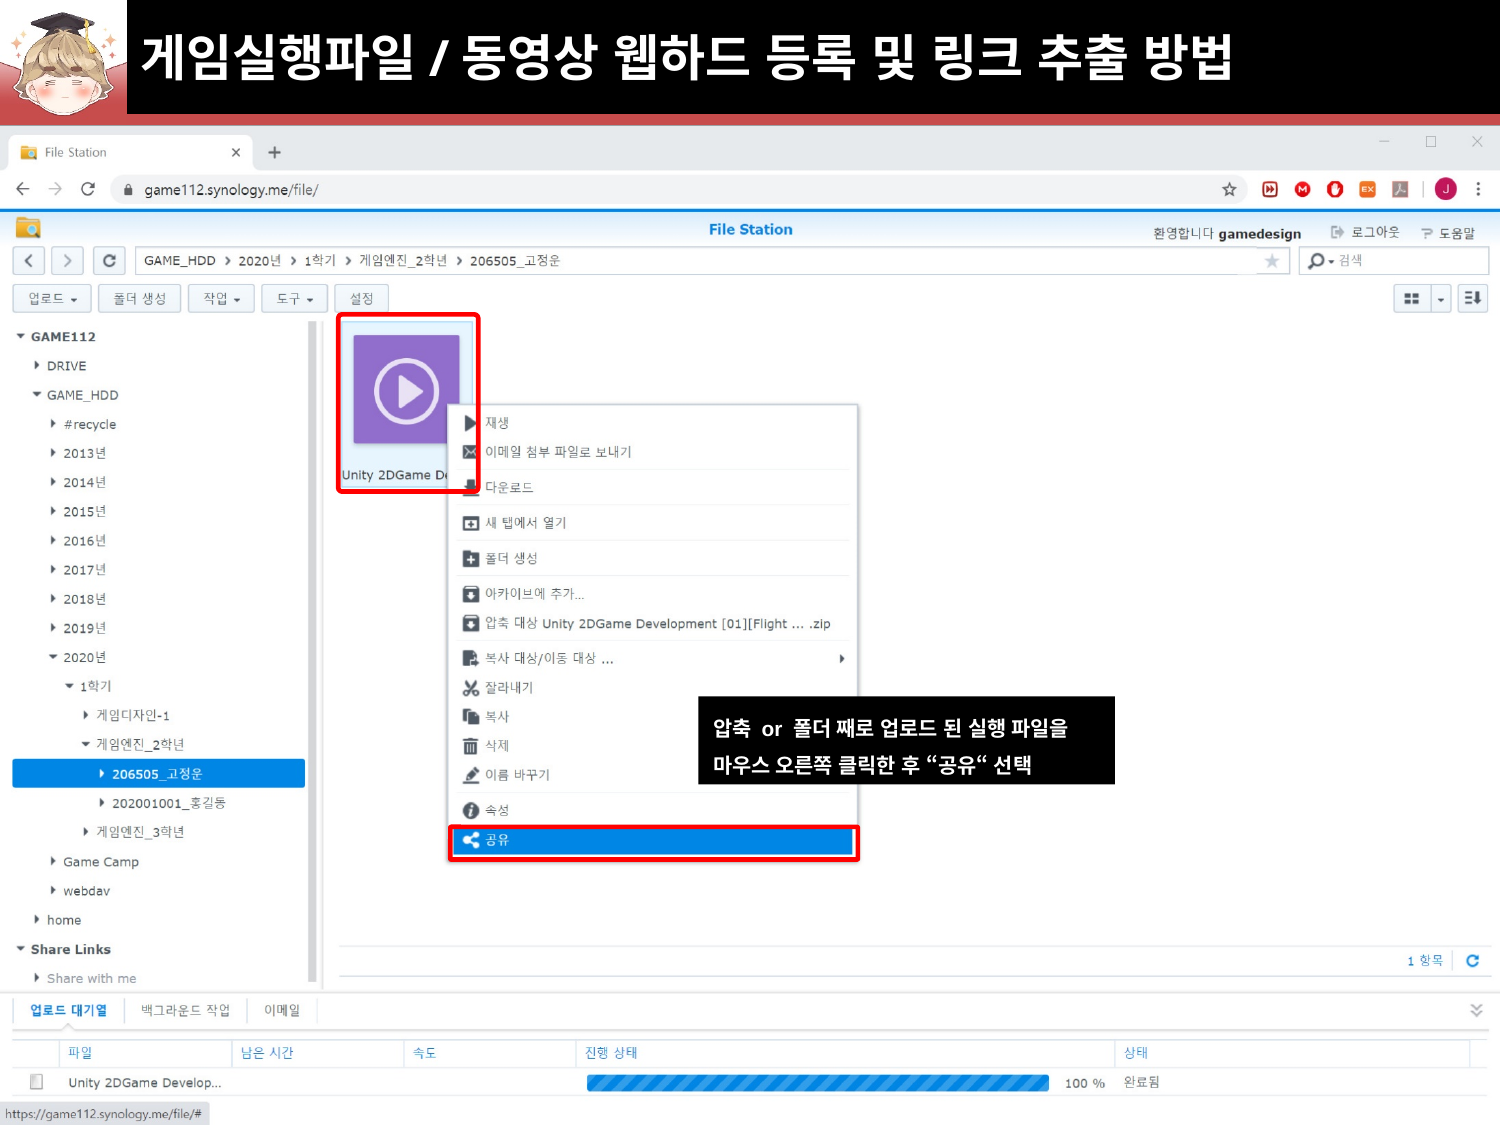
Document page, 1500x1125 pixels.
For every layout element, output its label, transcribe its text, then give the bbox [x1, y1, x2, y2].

title 게임실행파일/동영상 웹하드 등록 및 링크 추출 방법 [126, 0, 1500, 114]
picture [0, 0, 1500, 1125]
